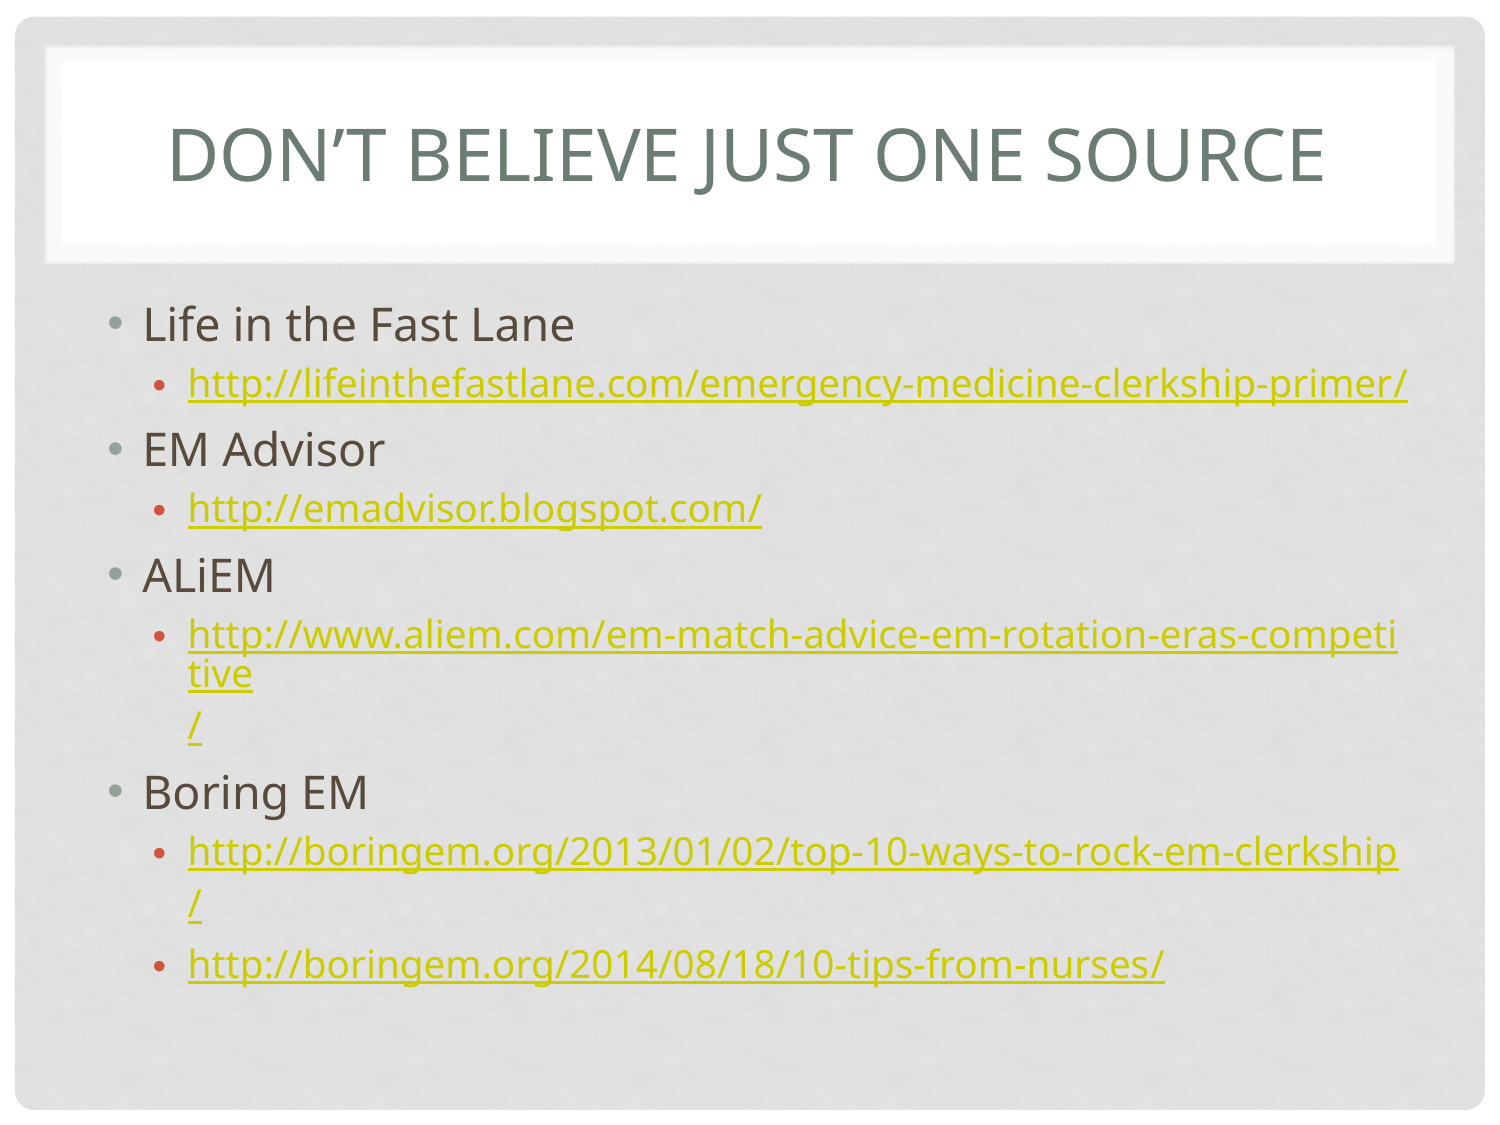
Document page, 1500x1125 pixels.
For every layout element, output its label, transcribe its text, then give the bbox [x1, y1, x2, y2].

title Don’t Believe Just One Source [69, 66, 1425, 238]
list Life in the Fast Lane http://lifeinthefastlane.com/emergency-medicine-clerkship-primer/ EM Advisor http://emadvisor.blogspot.com/ ALiEM http://www.aliem.com/em-match-advice-em-rotation-eras-competitive/ Boring EM http://boringem.org/2013/01/02/top-10-ways-to-rock-em-clerkship/ http://boringem.org/2014/08/18/10-tips-from-nurses/ [75, 287, 1425, 1005]
